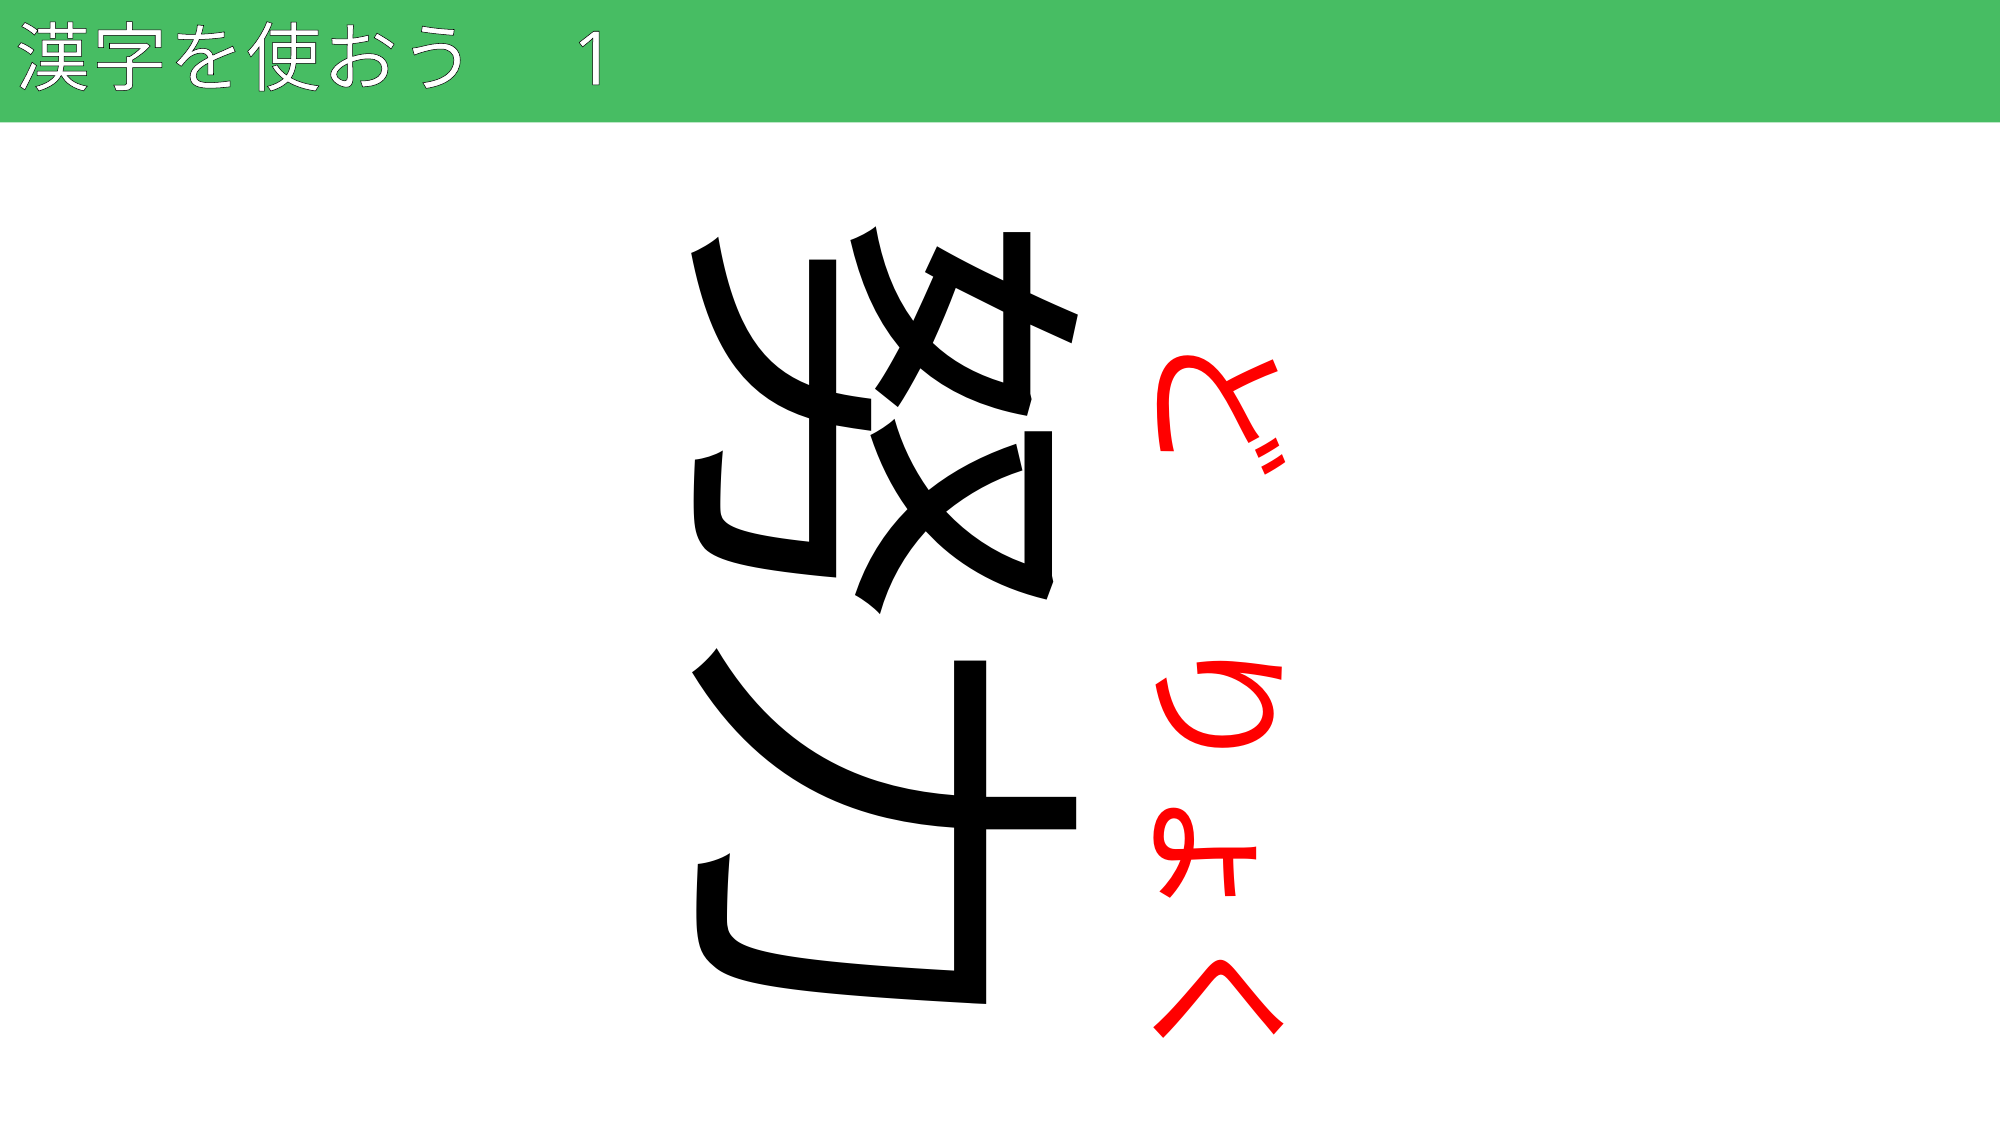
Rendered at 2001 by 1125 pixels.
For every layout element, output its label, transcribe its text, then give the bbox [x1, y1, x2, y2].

title 漢字を使おう 1 [0, 0, 1712, 123]
text_box ど りょく [1108, 314, 1321, 1087]
text_box 努力 [616, 195, 1152, 1125]
slide_number 18 [1712, 0, 2000, 123]
